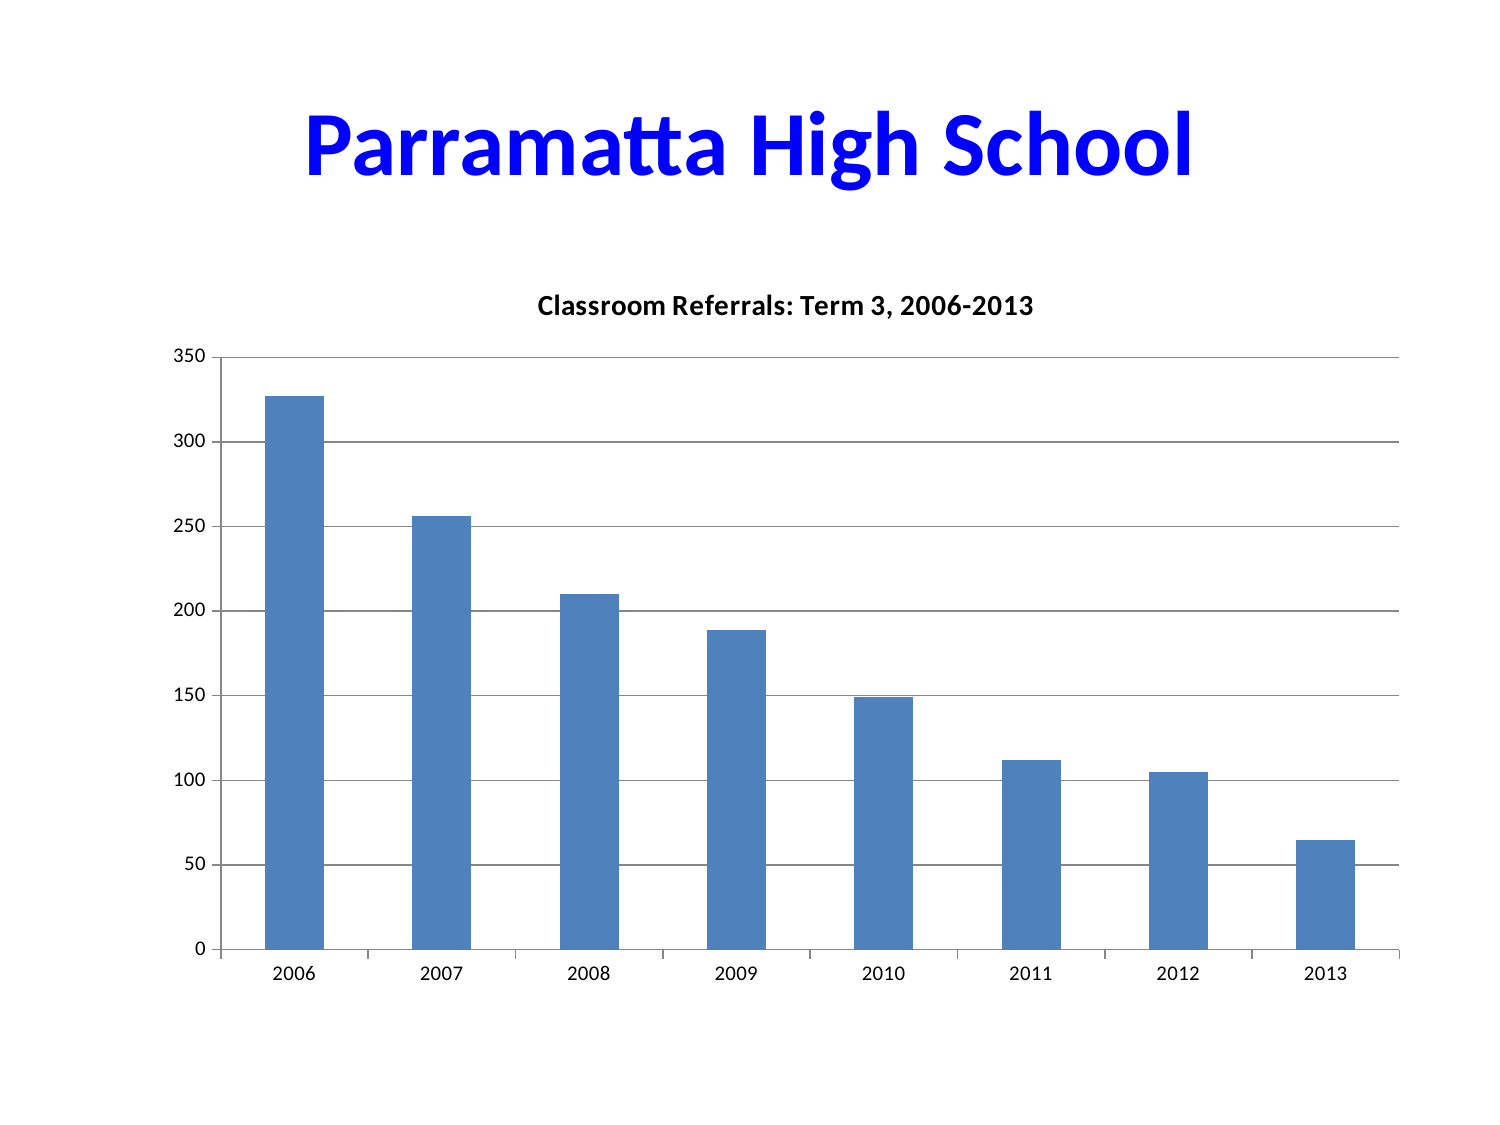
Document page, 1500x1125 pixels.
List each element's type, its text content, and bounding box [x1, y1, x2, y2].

title Parramatta High School [75, 45, 1425, 233]
chart [147, 262, 1426, 1000]
